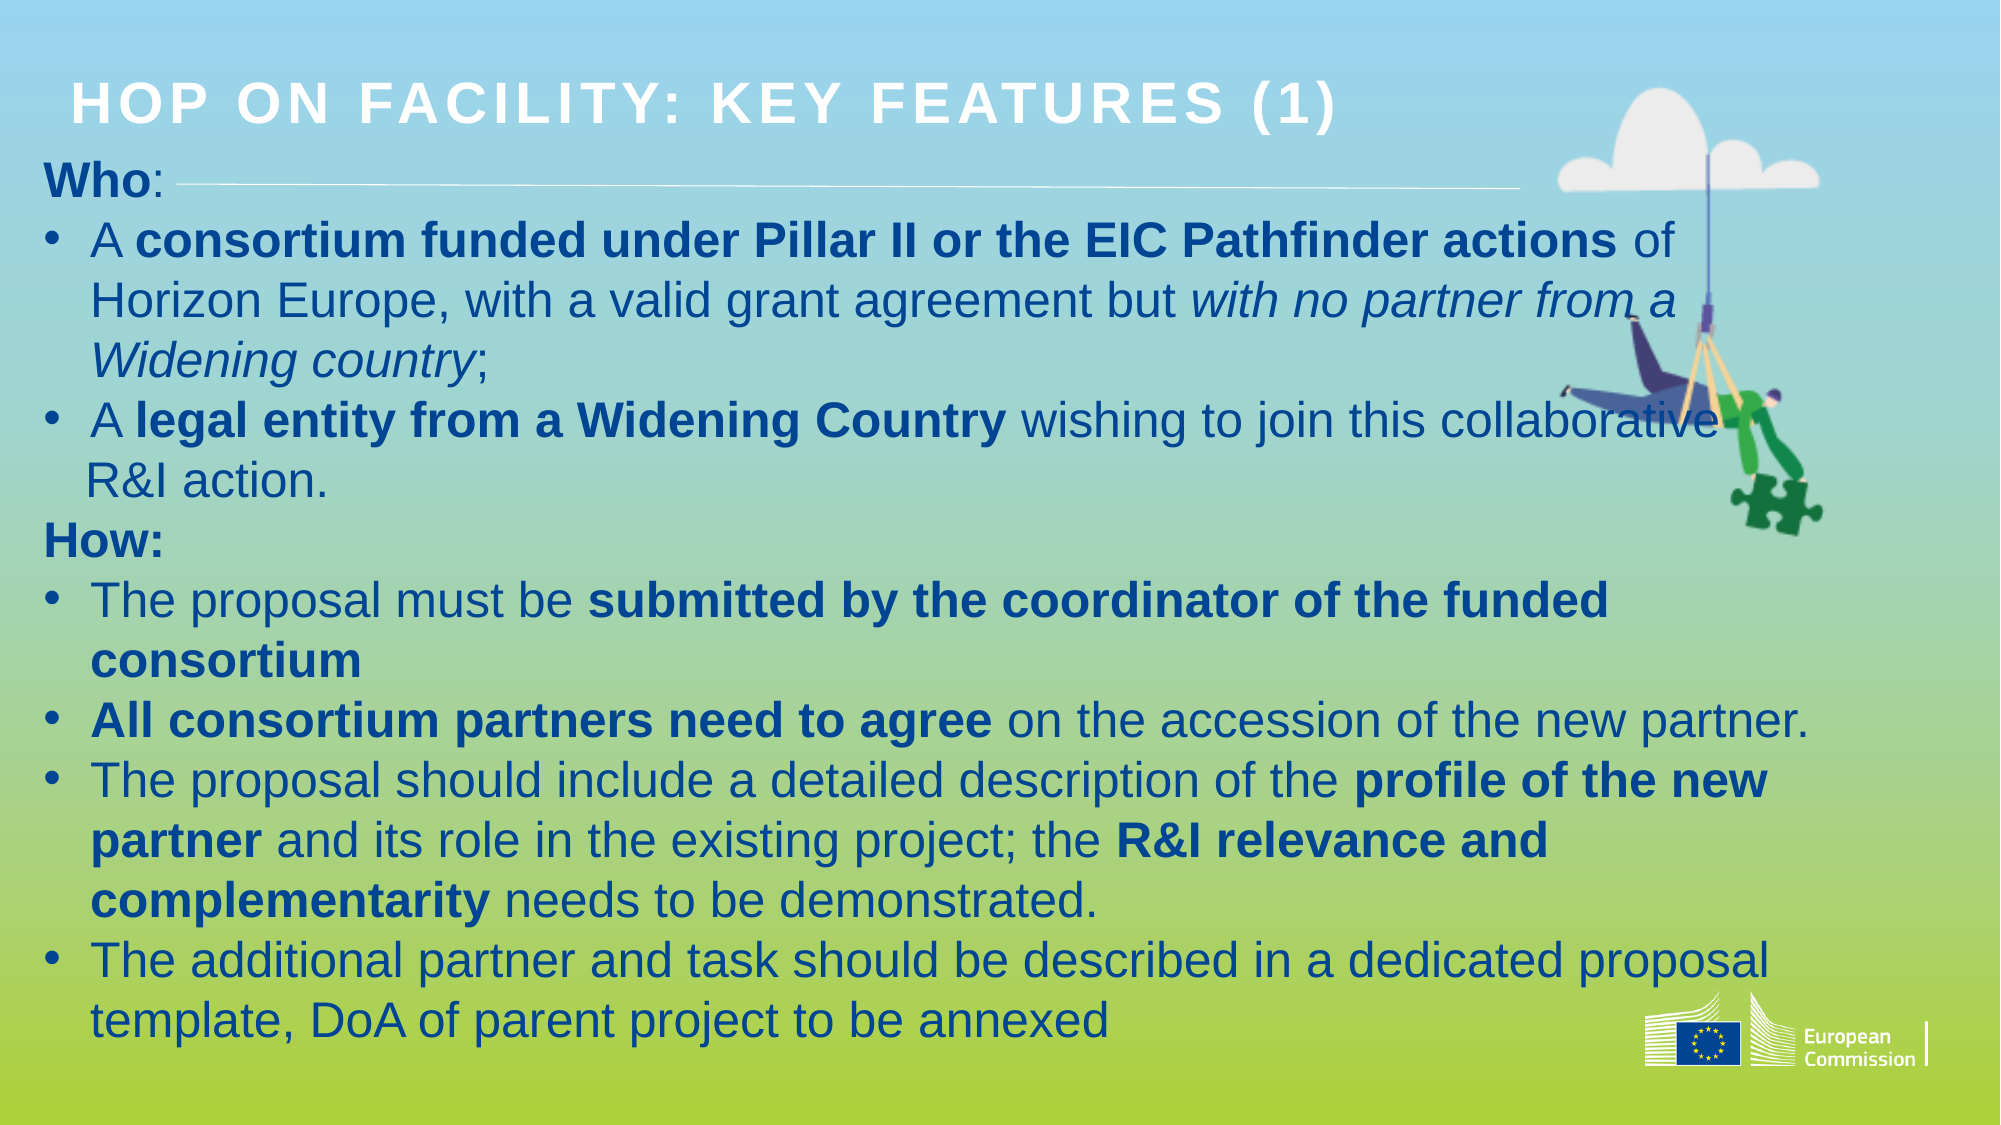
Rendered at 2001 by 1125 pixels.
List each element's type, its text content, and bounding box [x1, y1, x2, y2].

picture [0, 0, 2000, 1125]
text_box Who: A consortium funded under Pillar II or the EIC Pathfinder actions of Horizon Europe, with a valid grant agreement but with no partner from a Widening country; A legal entity from a Widening Country wishing to join this collaborative R&I action. How: The proposal must be submitted by the coordinator of the funded consortium All consortium partners need to agree on the accession of the new partner. The proposal should include a detailed description of the profile of the new partner and its role in the existing project; the R&I relevance and complementarity needs to be demonstrated. The additional partner and task should be described in a dedicated proposal template, DoA of parent project to be annexed [28, 79, 1839, 1055]
subtitle HOP ON FACILITY: KEY FEATURES (1) [28, 40, 1695, 121]
